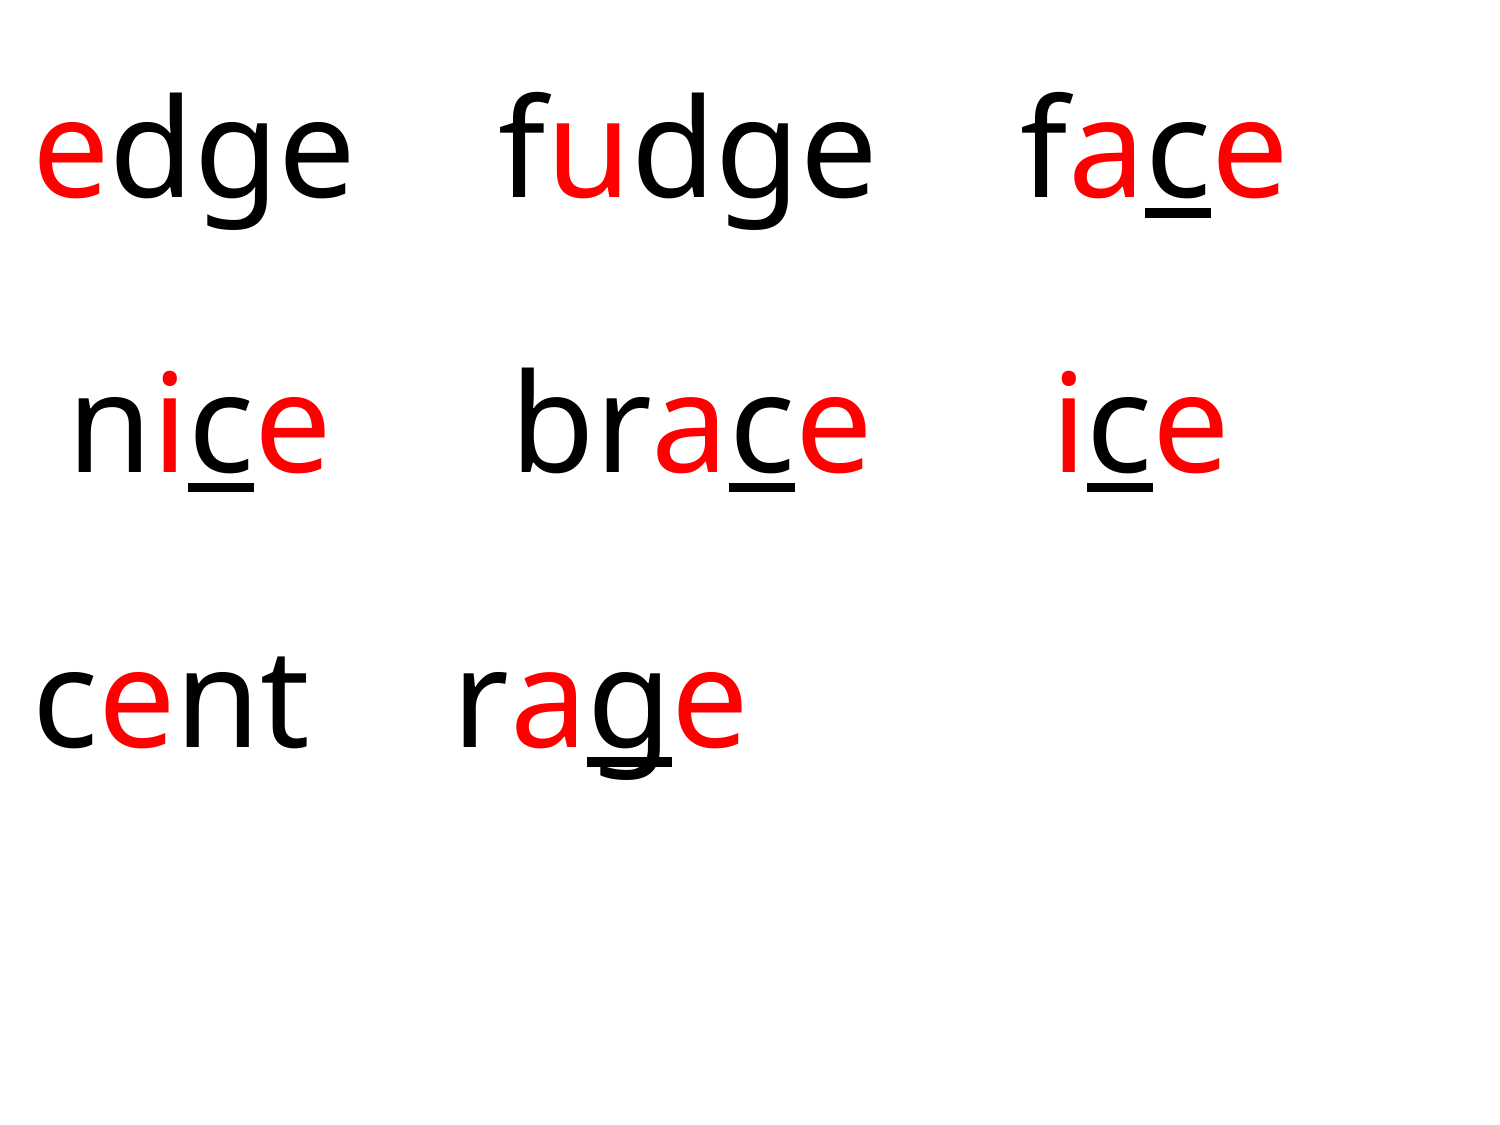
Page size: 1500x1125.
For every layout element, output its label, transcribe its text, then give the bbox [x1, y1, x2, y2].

text_box edge fudge face nice brace ice cent rage [17, 52, 1478, 782]
